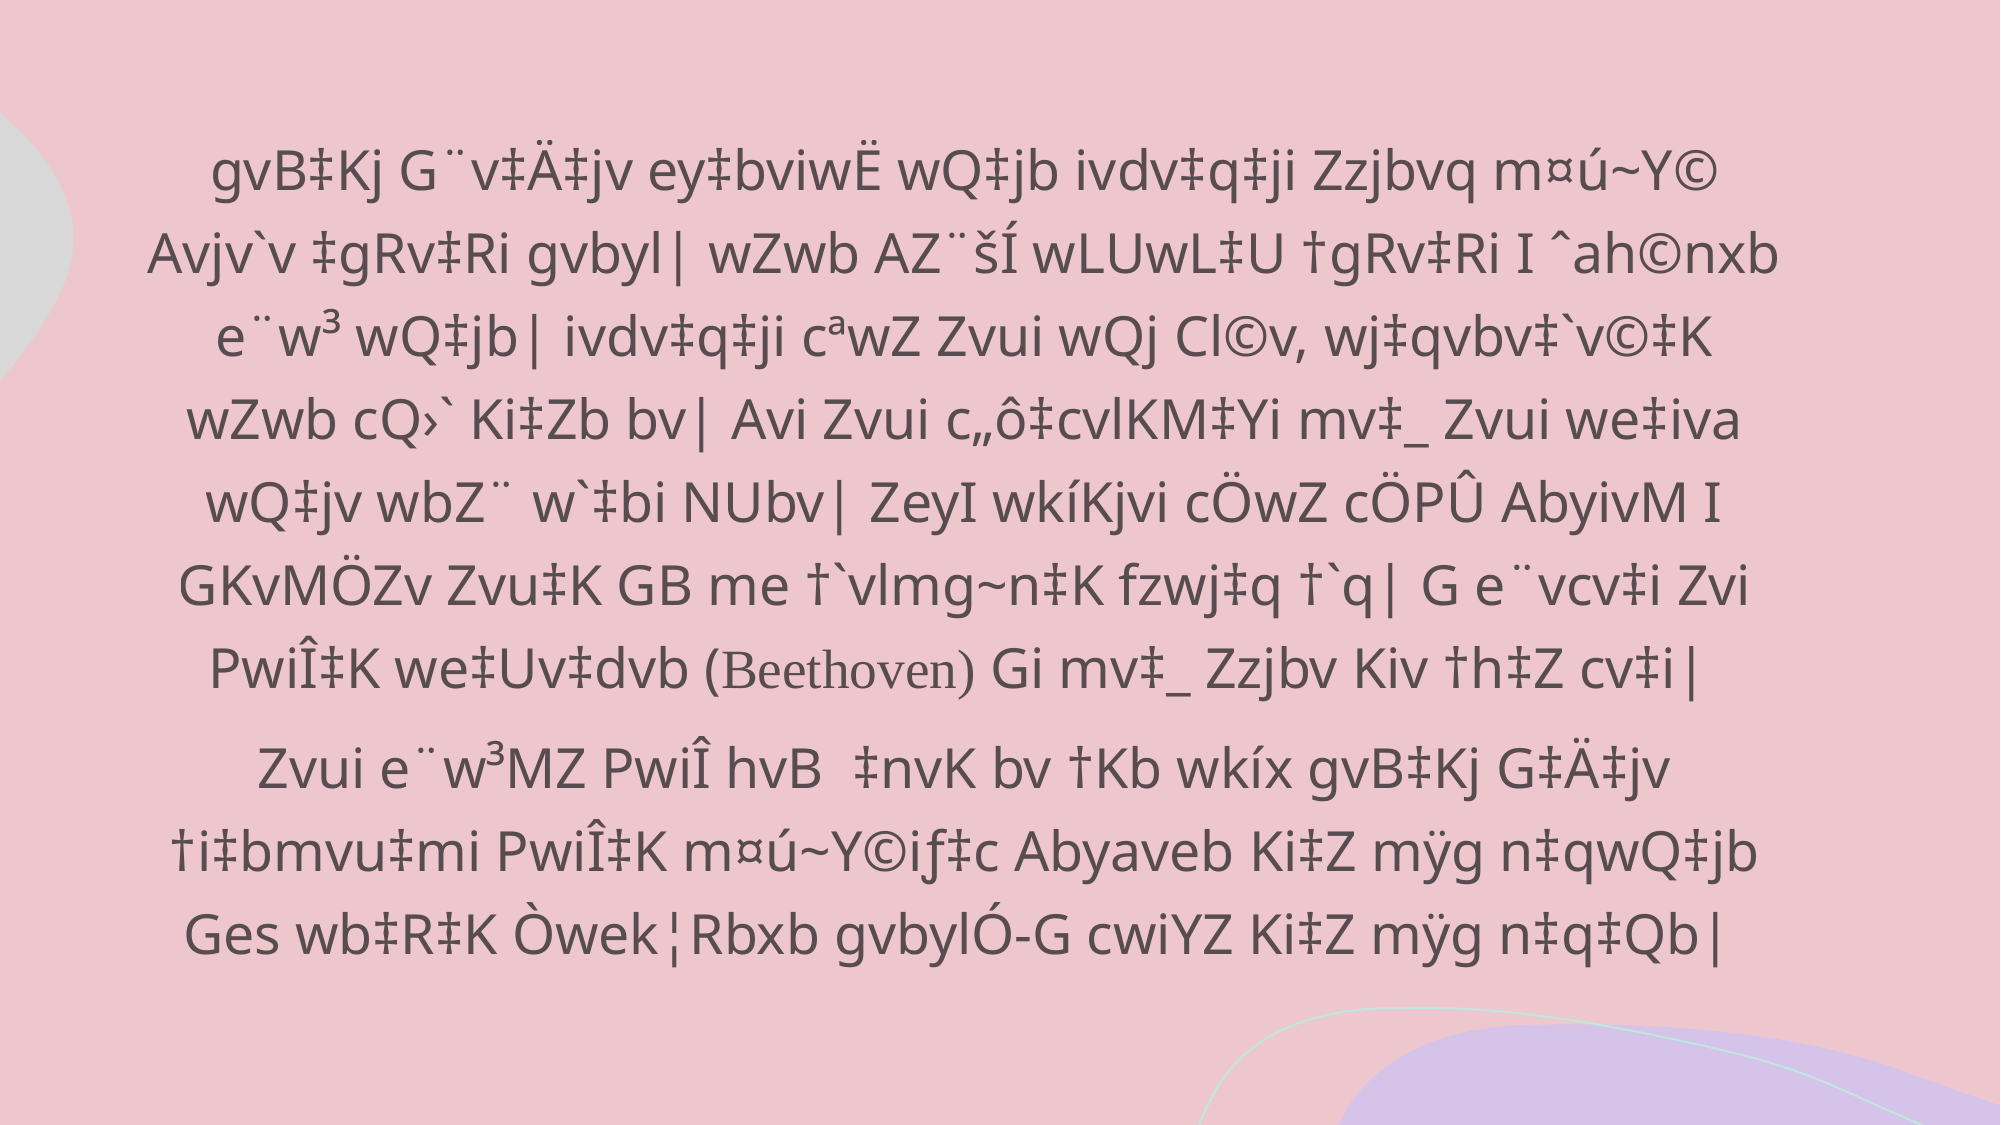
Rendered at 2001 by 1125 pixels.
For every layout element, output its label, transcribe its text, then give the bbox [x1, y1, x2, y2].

subtitle gvB‡Kj G¨v‡Ä‡jv ey‡bviwË wQ‡jb ivdv‡q‡ji Zzjbvq m¤ú~Y© Avjv`v ‡gRv‡Ri gvbyl| wZwb AZ¨šÍ wLUwL‡U †gRv‡Ri I ˆah©nxb e¨w³ wQ‡jb| ivdv‡q‡ji cªwZ Zvui wQj Cl©v, wj‡qvbv‡`v©‡K wZwb cQ›` Ki‡Zb bv| Avi Zvui c„ô‡cvlKM‡Yi mv‡_ Zvui we‡iva wQ‡jv wbZ¨ w`‡bi NUbv| ZeyI wkíKjvi cÖwZ cÖPÛ AbyivM I GKvMÖZv Zvu‡K GB me †`vlmg~n‡K fzwj‡q †`q| G e¨vcv‡i Zvi PwiÎ‡K we‡Uv‡dvb (Beethoven) Gi mv‡_ Zzjbv Kiv †h‡Z cv‡i| Zvui e¨w³MZ PwiÎ hvB ‡nvK bv †Kb wkíx gvB‡Kj G‡Ä‡jv †i‡bmvu‡mi PwiÎ‡K m¤ú~Y©iƒ‡c Abyaveb Ki‡Z mÿg n‡qwQ‡jb Ges wb‡R‡K Òwek¦Rbxb gvbylÓ-G cwiYZ Ki‡Z mÿg n‡q‡Qb| [125, 110, 1805, 1000]
